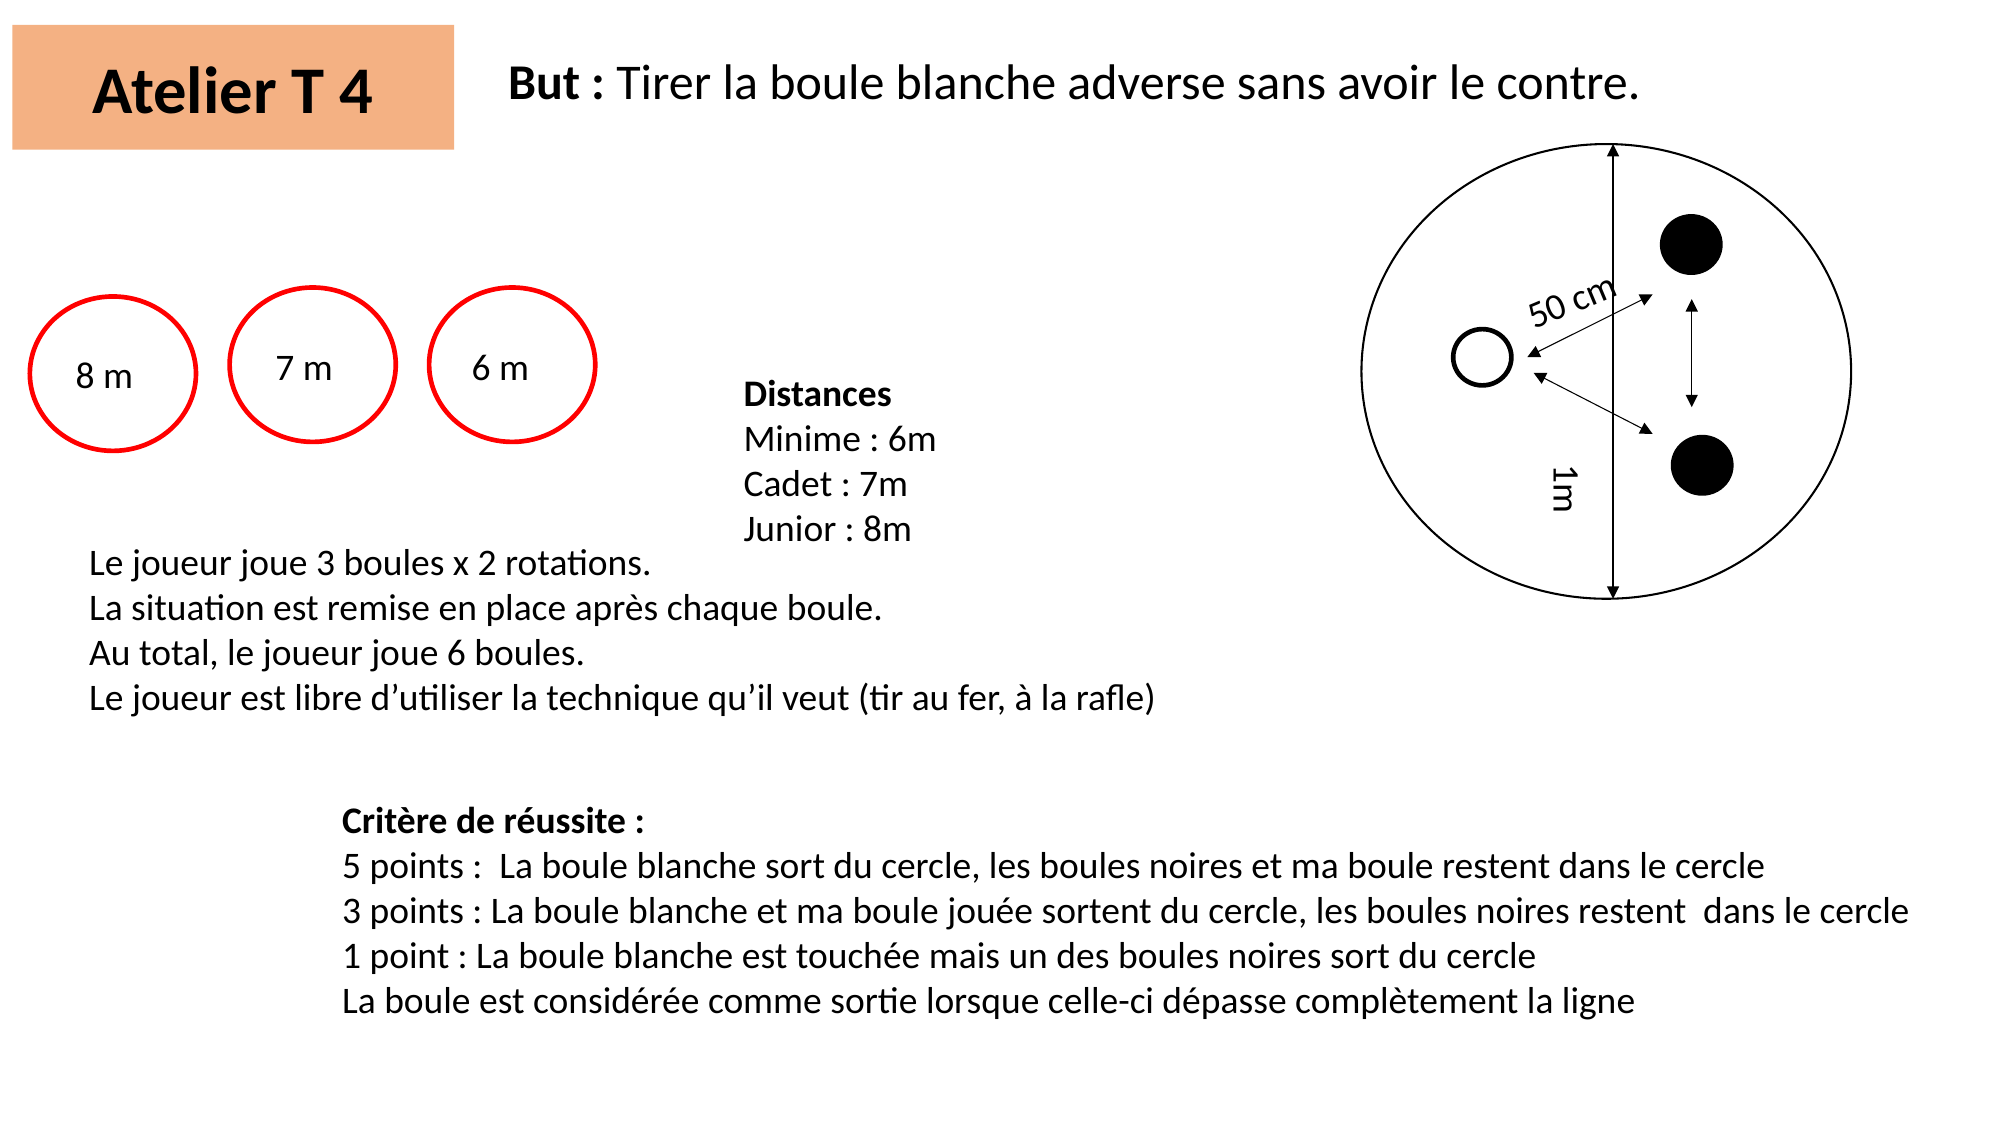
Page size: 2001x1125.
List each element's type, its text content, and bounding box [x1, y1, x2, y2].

text_box 7 m [260, 335, 360, 395]
text_box Le joueur joue 3 boules x 2 rotations. La situation est remise en place après chaque boule. Au total, le joueur joue 6 boules. Le joueur est libre d’utiliser la technique qu’il veut (tir au fer, à la rafle) [74, 530, 1183, 771]
text_box [28, 295, 198, 452]
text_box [1527, 294, 1612, 357]
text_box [1533, 372, 1653, 434]
text_box [1360, 143, 1853, 600]
text_box Distances Minime : 6m Cadet : 7m Junior : 8m [728, 361, 990, 557]
text_box 6 m [456, 335, 557, 395]
text_box Critère de réussite : 5 points : La boule blanche sort du cercle, les boules noires et ma boule restent dans le cercle 3 points : La boule blanche et ma boule jouée sortent du cercle, les boules noires restent dans le cercle 1 point : La boule blanche est touchée mais un des boules noires sort du cercle La boule est considérée comme sortie lorsque celle-ci dépasse complètement la ligne [327, 788, 1954, 1029]
text_box [428, 286, 597, 443]
text_box But : Tirer la boule blanche adverse sans avoir le contre. [493, 42, 1710, 118]
text_box 8 m [60, 343, 161, 404]
text_box [228, 286, 397, 443]
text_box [1614, 294, 1653, 357]
text_box Atelier T 4 [12, 24, 455, 150]
text_box [1672, 436, 1733, 495]
